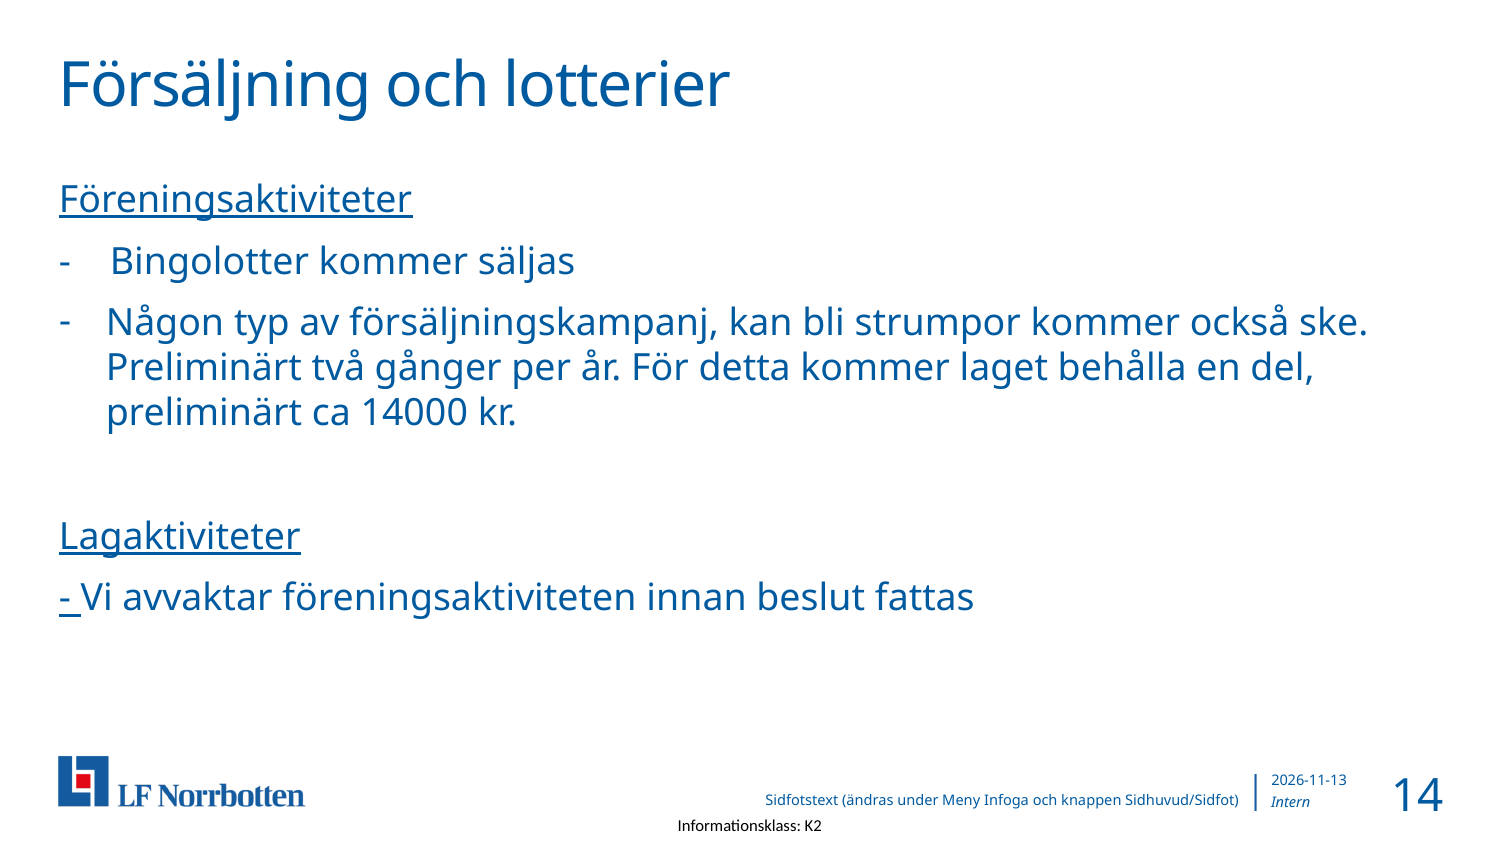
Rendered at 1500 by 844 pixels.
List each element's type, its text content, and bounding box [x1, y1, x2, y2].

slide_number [1271, 770, 1347, 795]
picture [54, 752, 421, 836]
slide_number 14 [1347, 765, 1444, 813]
title Försäljning och lotterier [58, 58, 1442, 152]
list Föreningsaktiviteter - Bingolotter kommer säljas Någon typ av försäljningskampanj, kan bli strumpor kommer också ske. Preliminärt två gånger per år. För detta kommer laget behålla en del, preliminärt ca 14000 kr. Lagaktiviteter - Vi avvaktar föreningsaktiviteten innan beslut fattas [58, 174, 1442, 734]
footer Sidfotstext (ändras under Meny Infoga och knappen Sidhuvud/Sidfot) [527, 774, 1257, 811]
